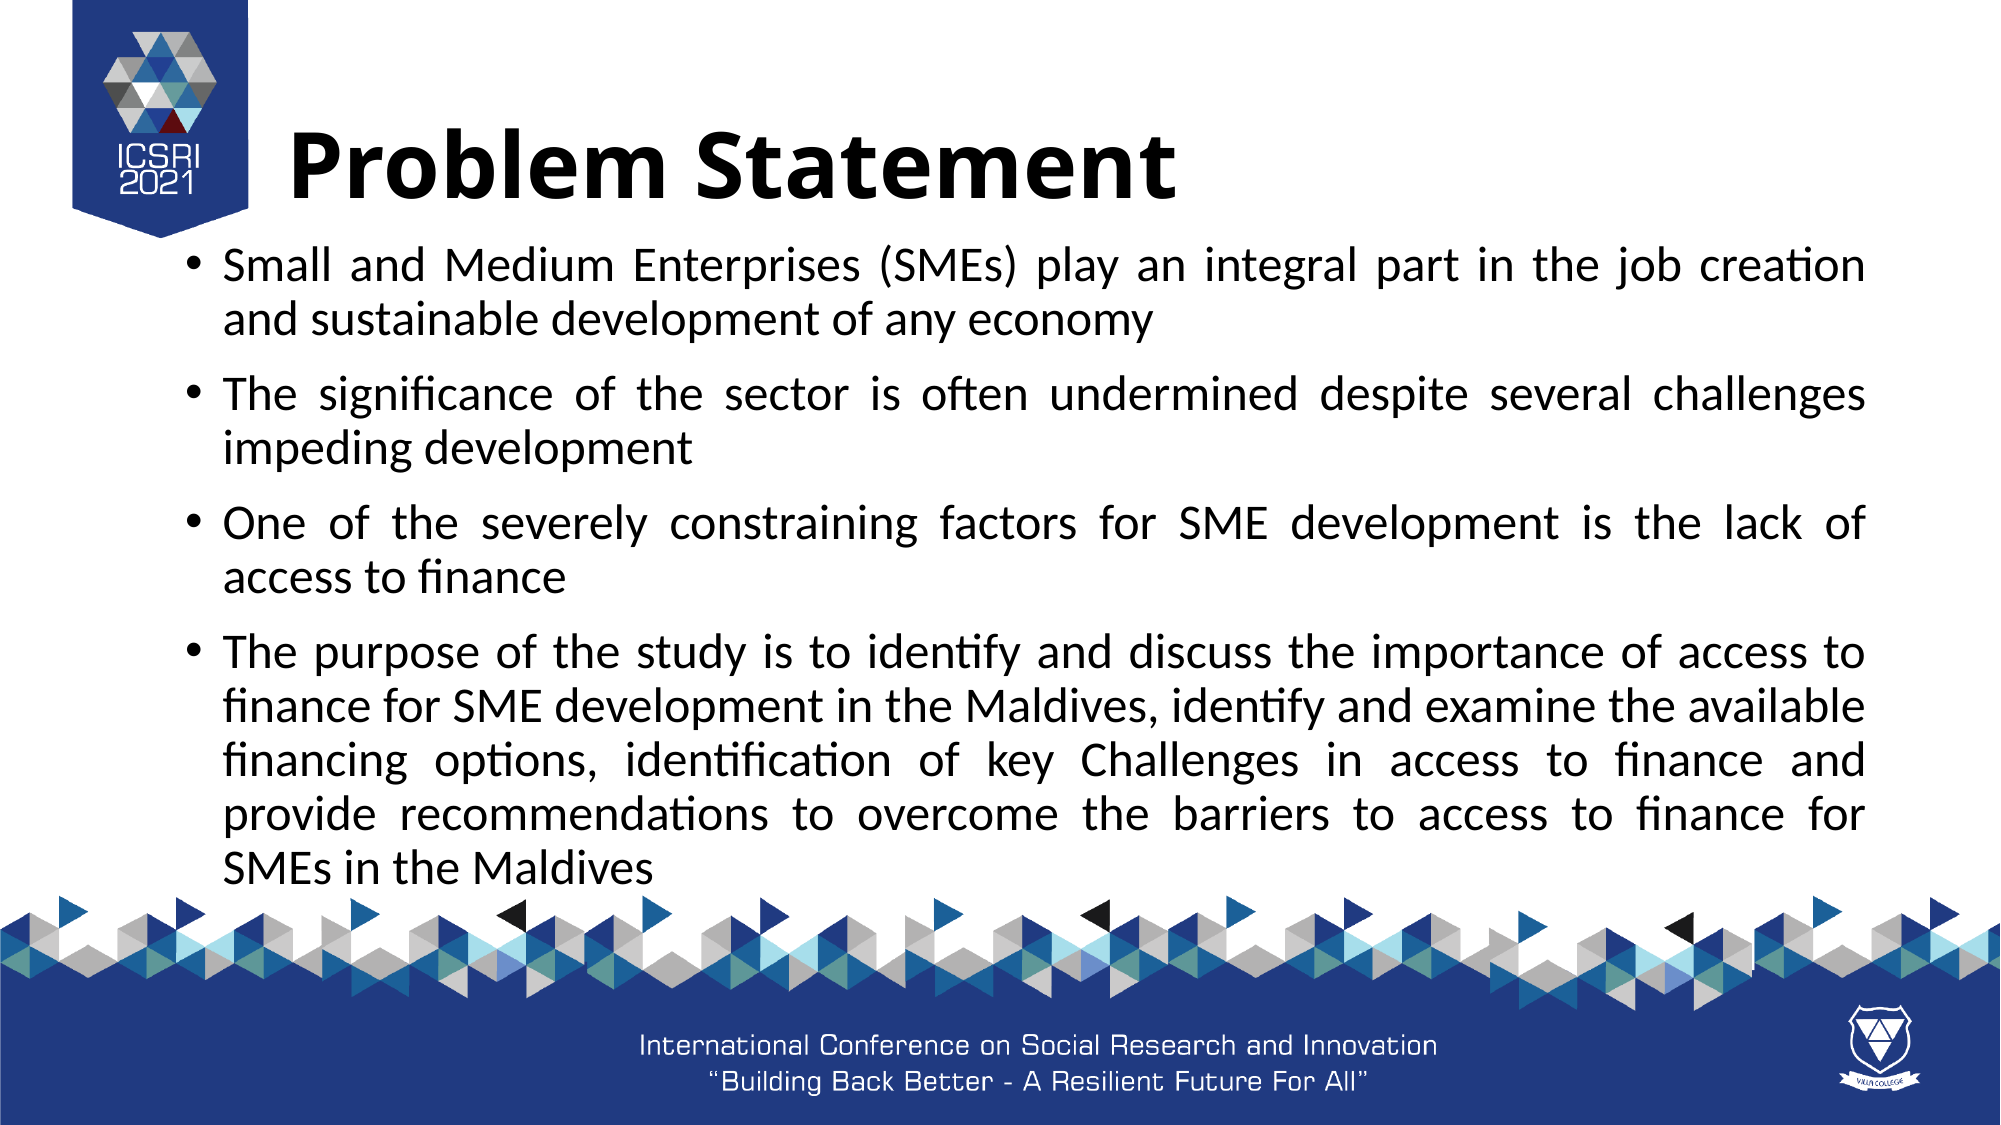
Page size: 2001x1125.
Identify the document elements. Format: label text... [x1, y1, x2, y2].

picture [0, 0, 2000, 1125]
title Problem Statement [271, 59, 1863, 231]
list Small and Medium Enterprises (SMEs) play an integral part in the job creation and sustainable development of any economy The significance of the sector is often undermined despite several challenges impeding development One of the severely constraining factors for SME development is the lack of access to finance The purpose of the study is to identify and discuss the importance of access to finance for SME development in the Maldives, identify and examine the available financing options, identification of key Challenges in access to finance and provide recommendations to overcome the barriers to access to finance for SMEs in the Maldives [169, 231, 1883, 1034]
